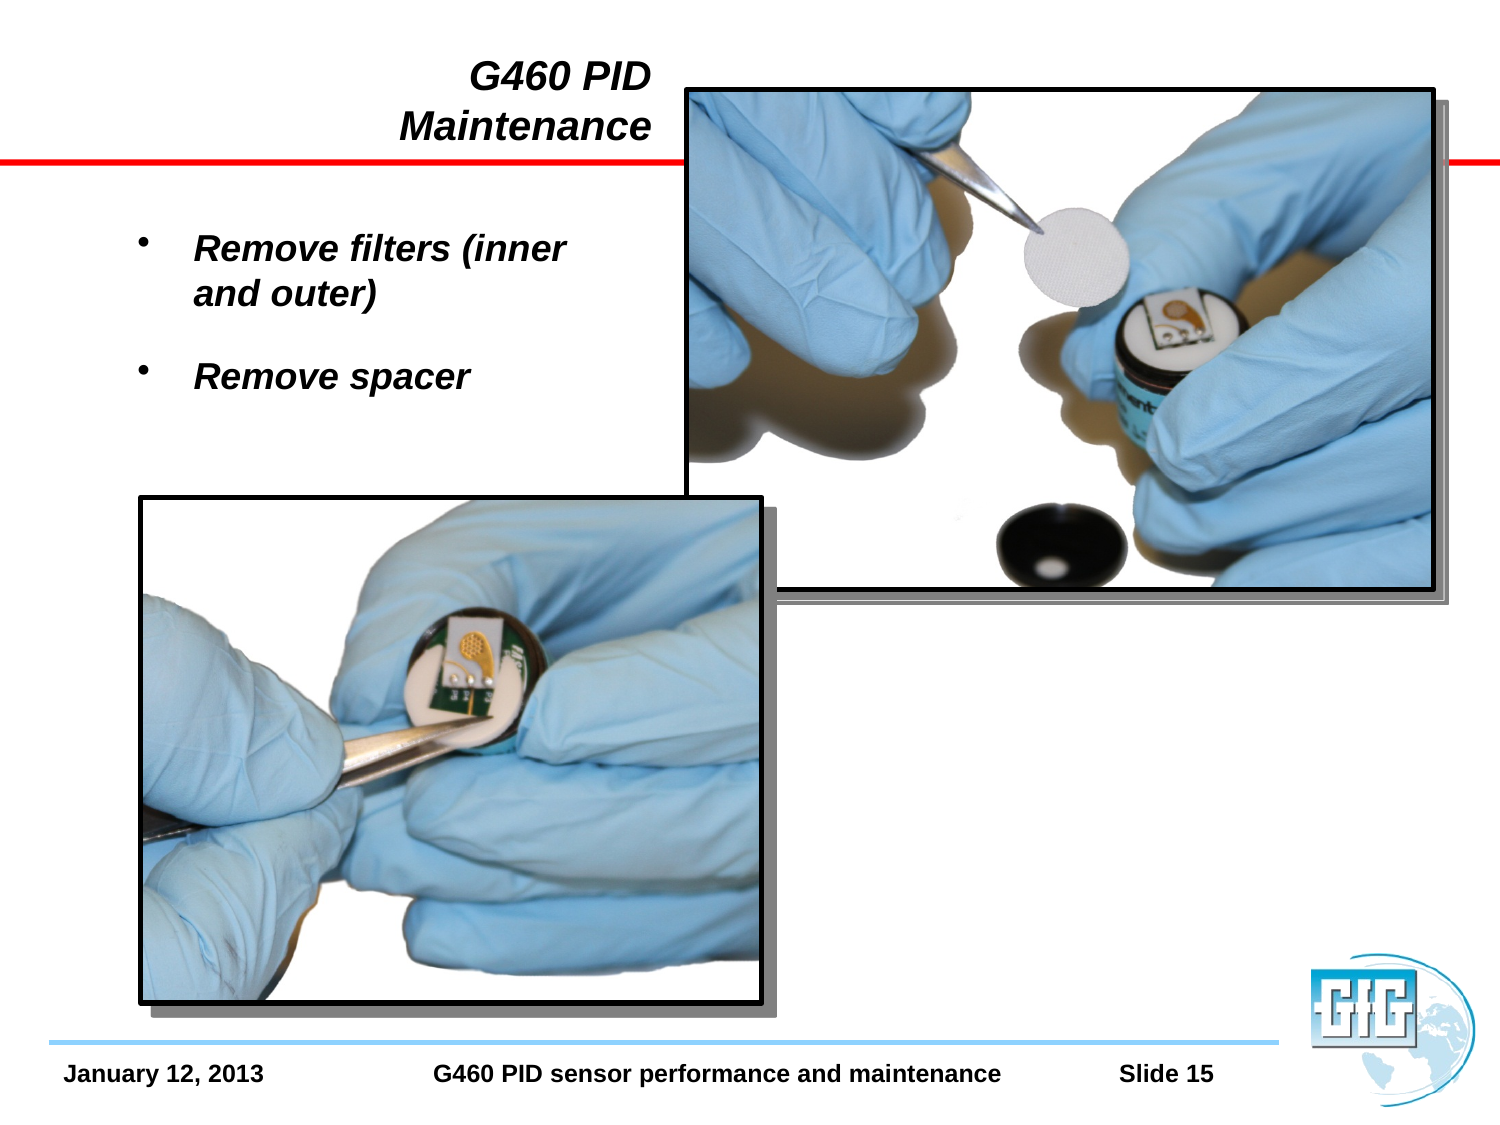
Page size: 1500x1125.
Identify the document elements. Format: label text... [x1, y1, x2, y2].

picture [1311, 953, 1476, 1108]
picture [142, 91, 1432, 1001]
title G460 PID Maintenance [282, 23, 668, 157]
list Remove filters (inner and outer) Remove spacer [122, 216, 652, 363]
